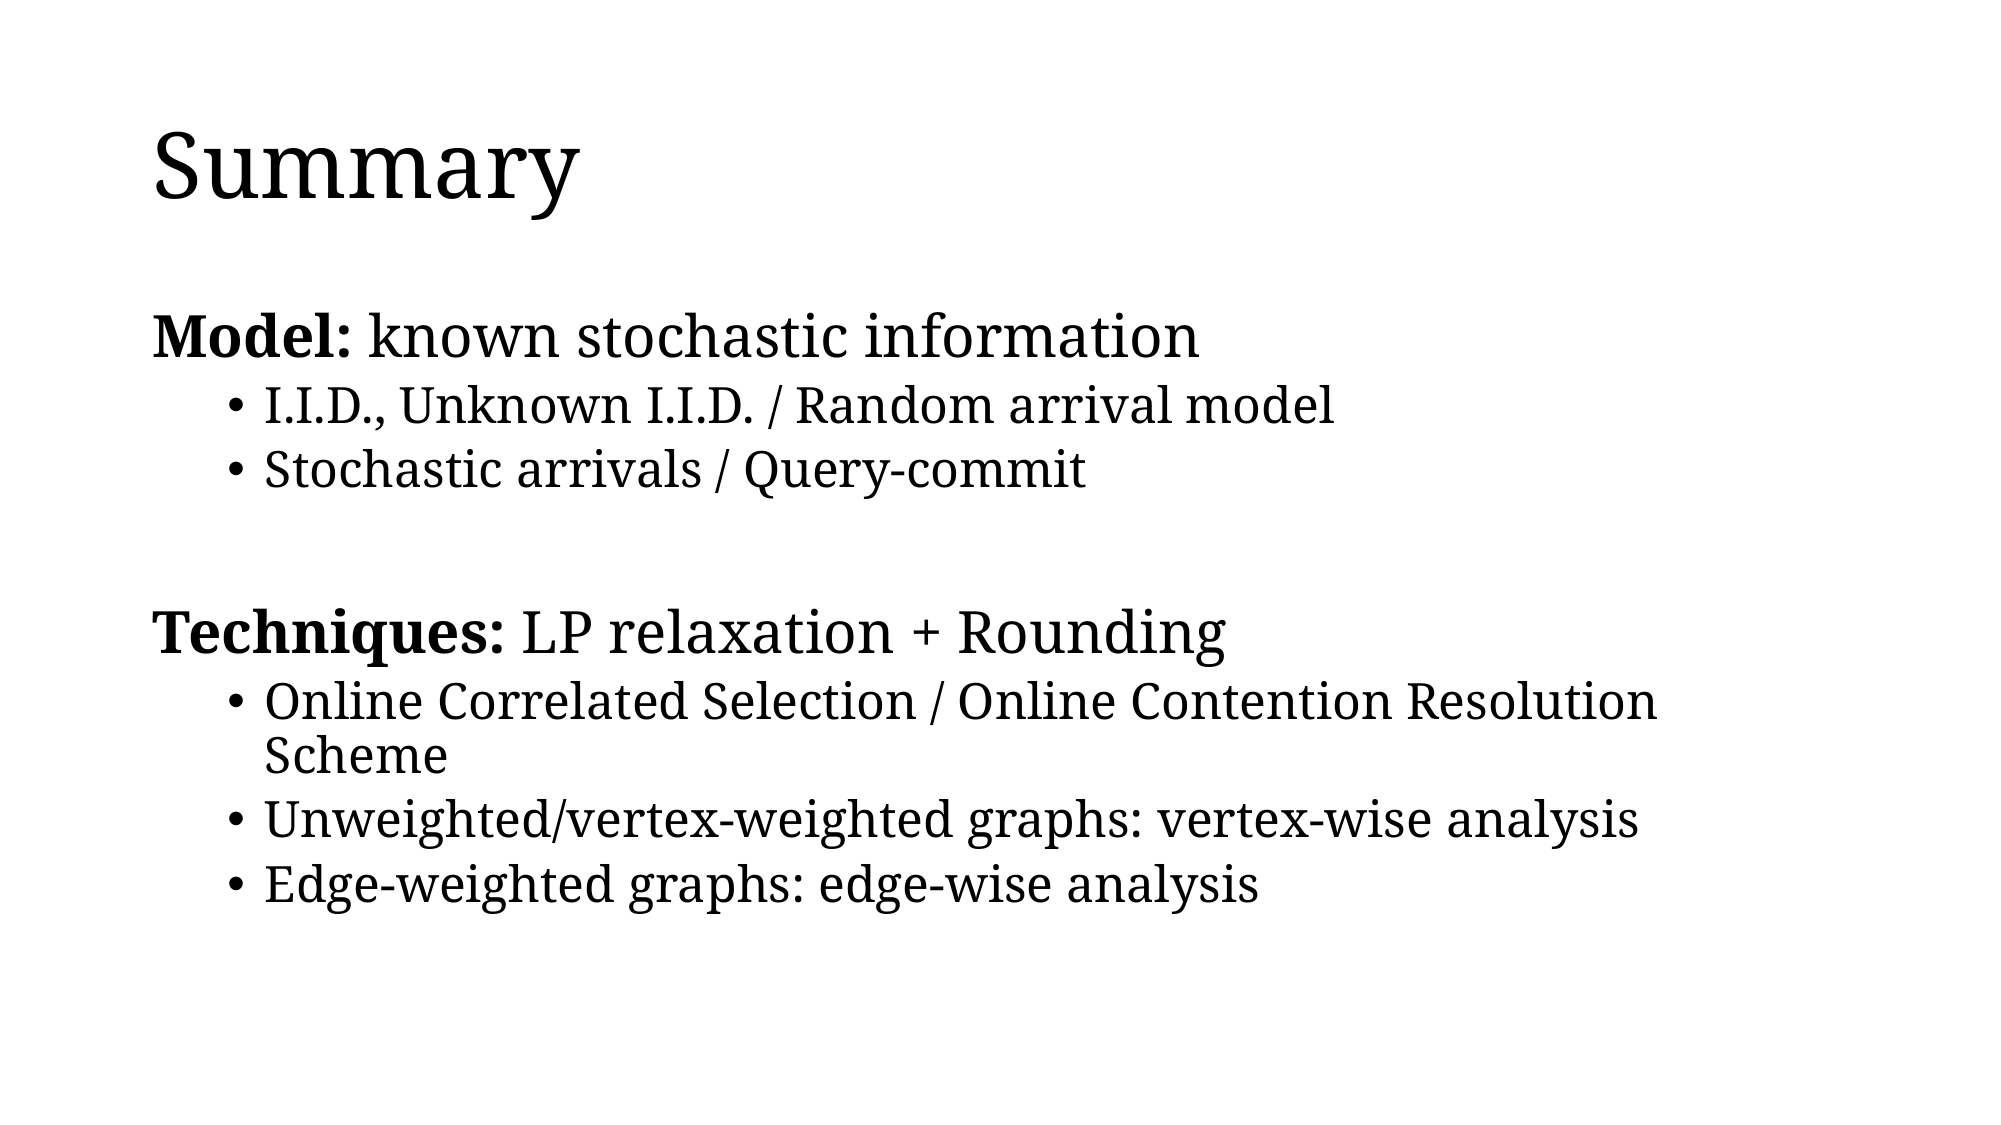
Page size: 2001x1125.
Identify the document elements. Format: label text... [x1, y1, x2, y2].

title Summary [137, 59, 1863, 278]
list Model: known stochastic information I.I.D., Unknown I.I.D. / Random arrival model Stochastic arrivals / Query-commit Techniques: LP relaxation + Rounding Online Correlated Selection / Online Contention Resolution Scheme Unweighted/vertex-weighted graphs: vertex-wise analysis Edge-weighted graphs: edge-wise analysis [137, 299, 1863, 1014]
